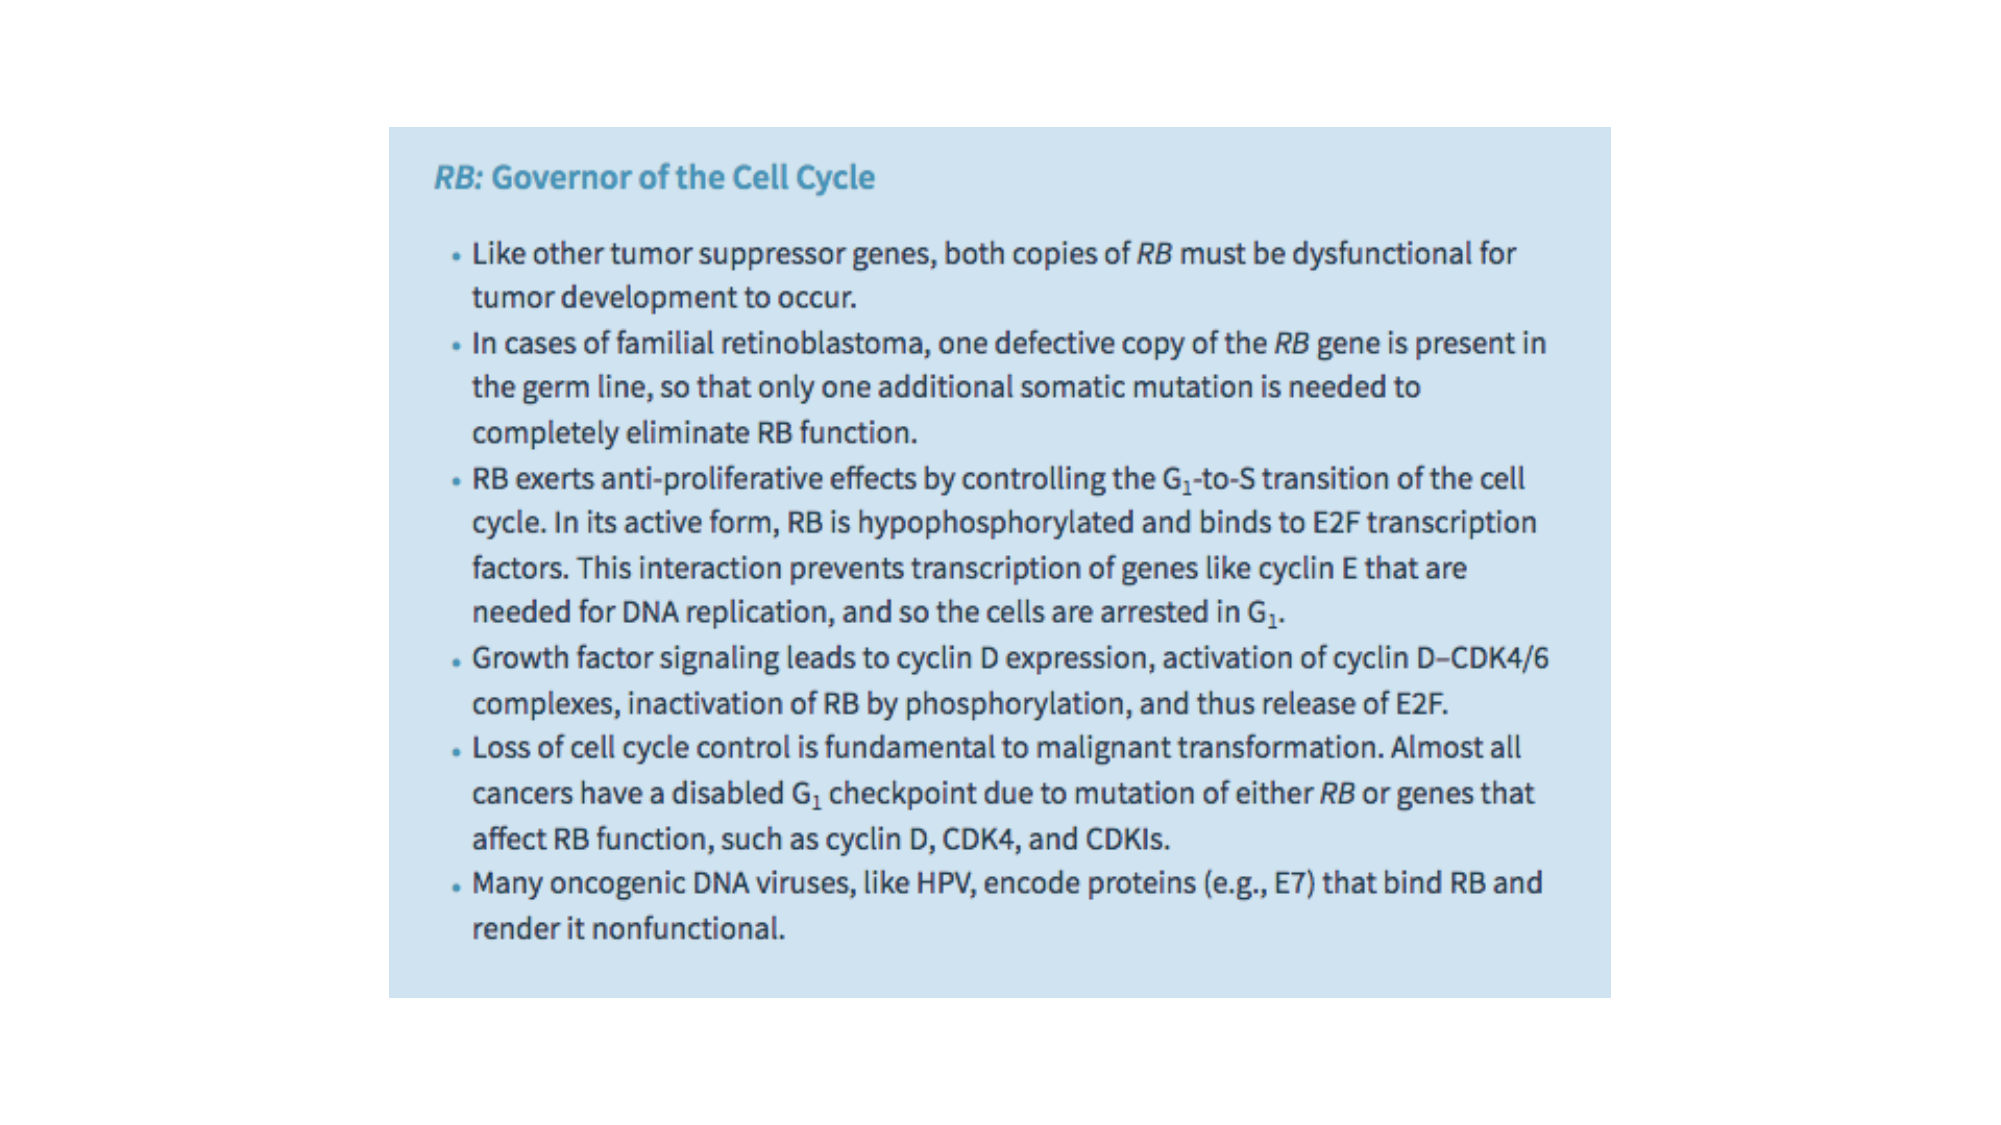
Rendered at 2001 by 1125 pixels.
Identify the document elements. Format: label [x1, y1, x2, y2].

picture [389, 126, 1611, 998]
